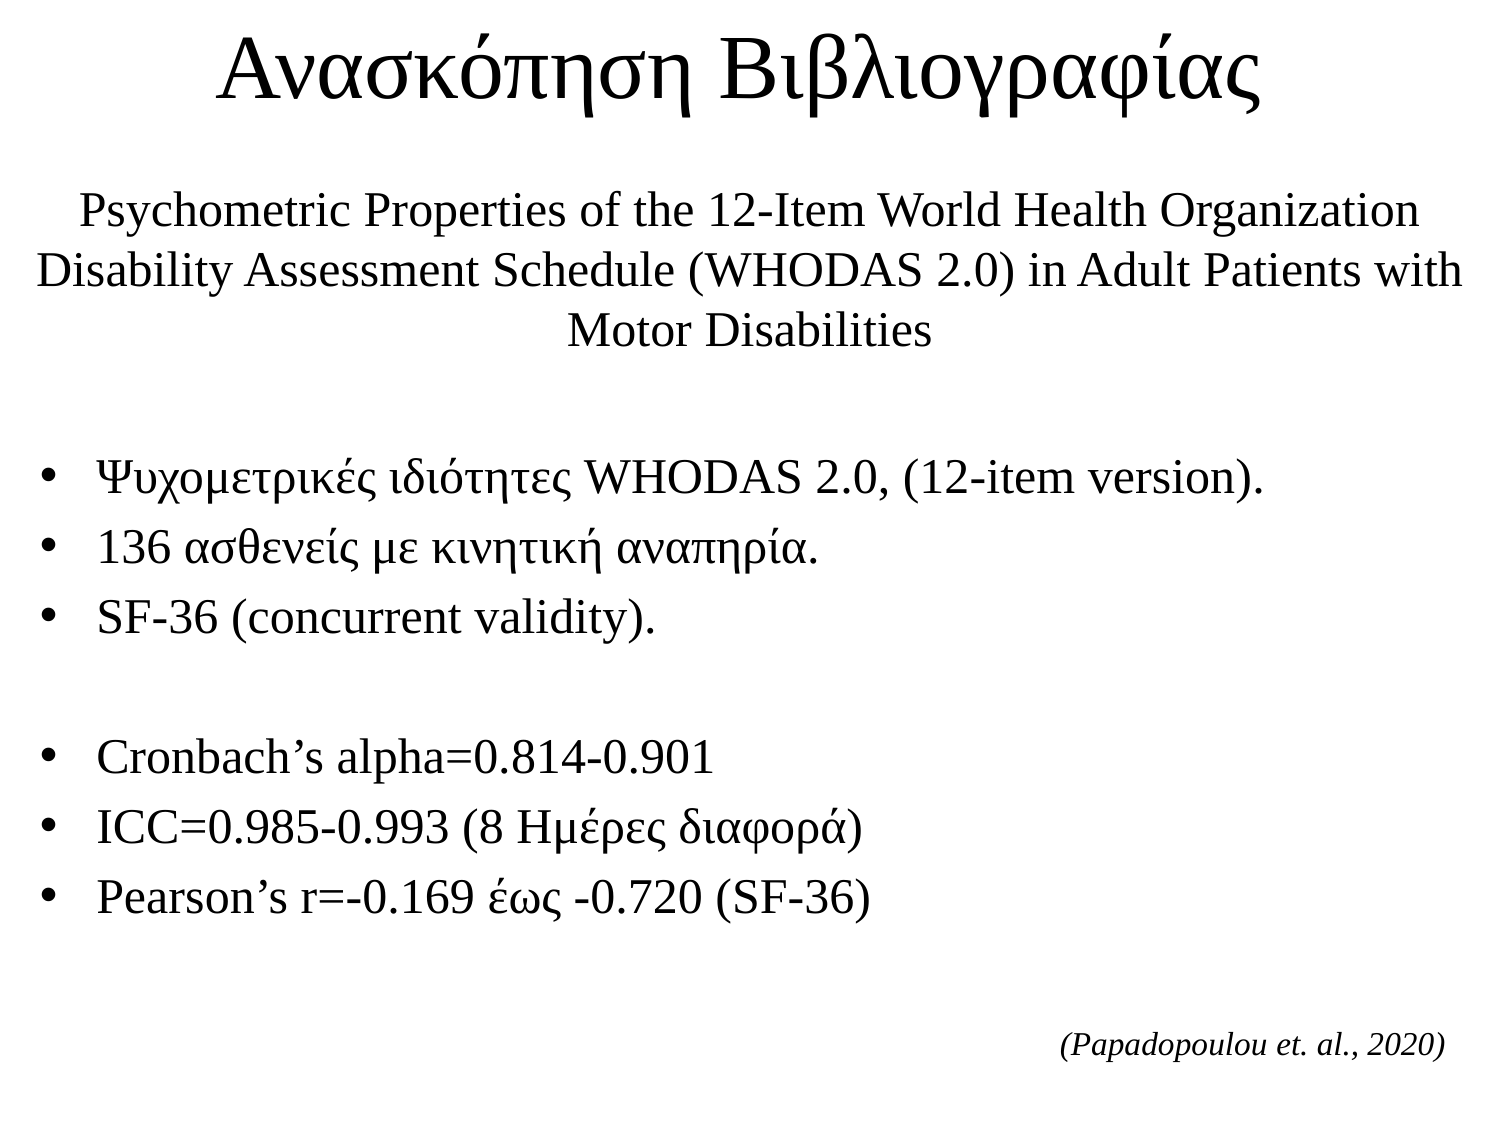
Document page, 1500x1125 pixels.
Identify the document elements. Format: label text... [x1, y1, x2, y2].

title Psychometric Properties of the 12-Item World Health Organization Disability Assessment Schedule (WHODAS 2.0) in Adult Patients with Motor Disabilities [0, 147, 1500, 386]
text_box Ανασκόπηση Βιβλιογραφίας [200, 0, 1300, 125]
text_box (Papadopoulou et. al., 2020) [1045, 1014, 1471, 1070]
text_box Ψυχομετρικές ιδιότητες WHODAS 2.0, (12-item version). 136 ασθενείς με κινητική αναπηρία. SF-36 (concurrent validity). Cronbach’s alpha=0.814-0.901 ICC=0.985-0.993 (8 Ημέρες διαφορά) Pearson’s r=-0.169 έως -0.720 (SF-36) [24, 436, 1500, 1125]
